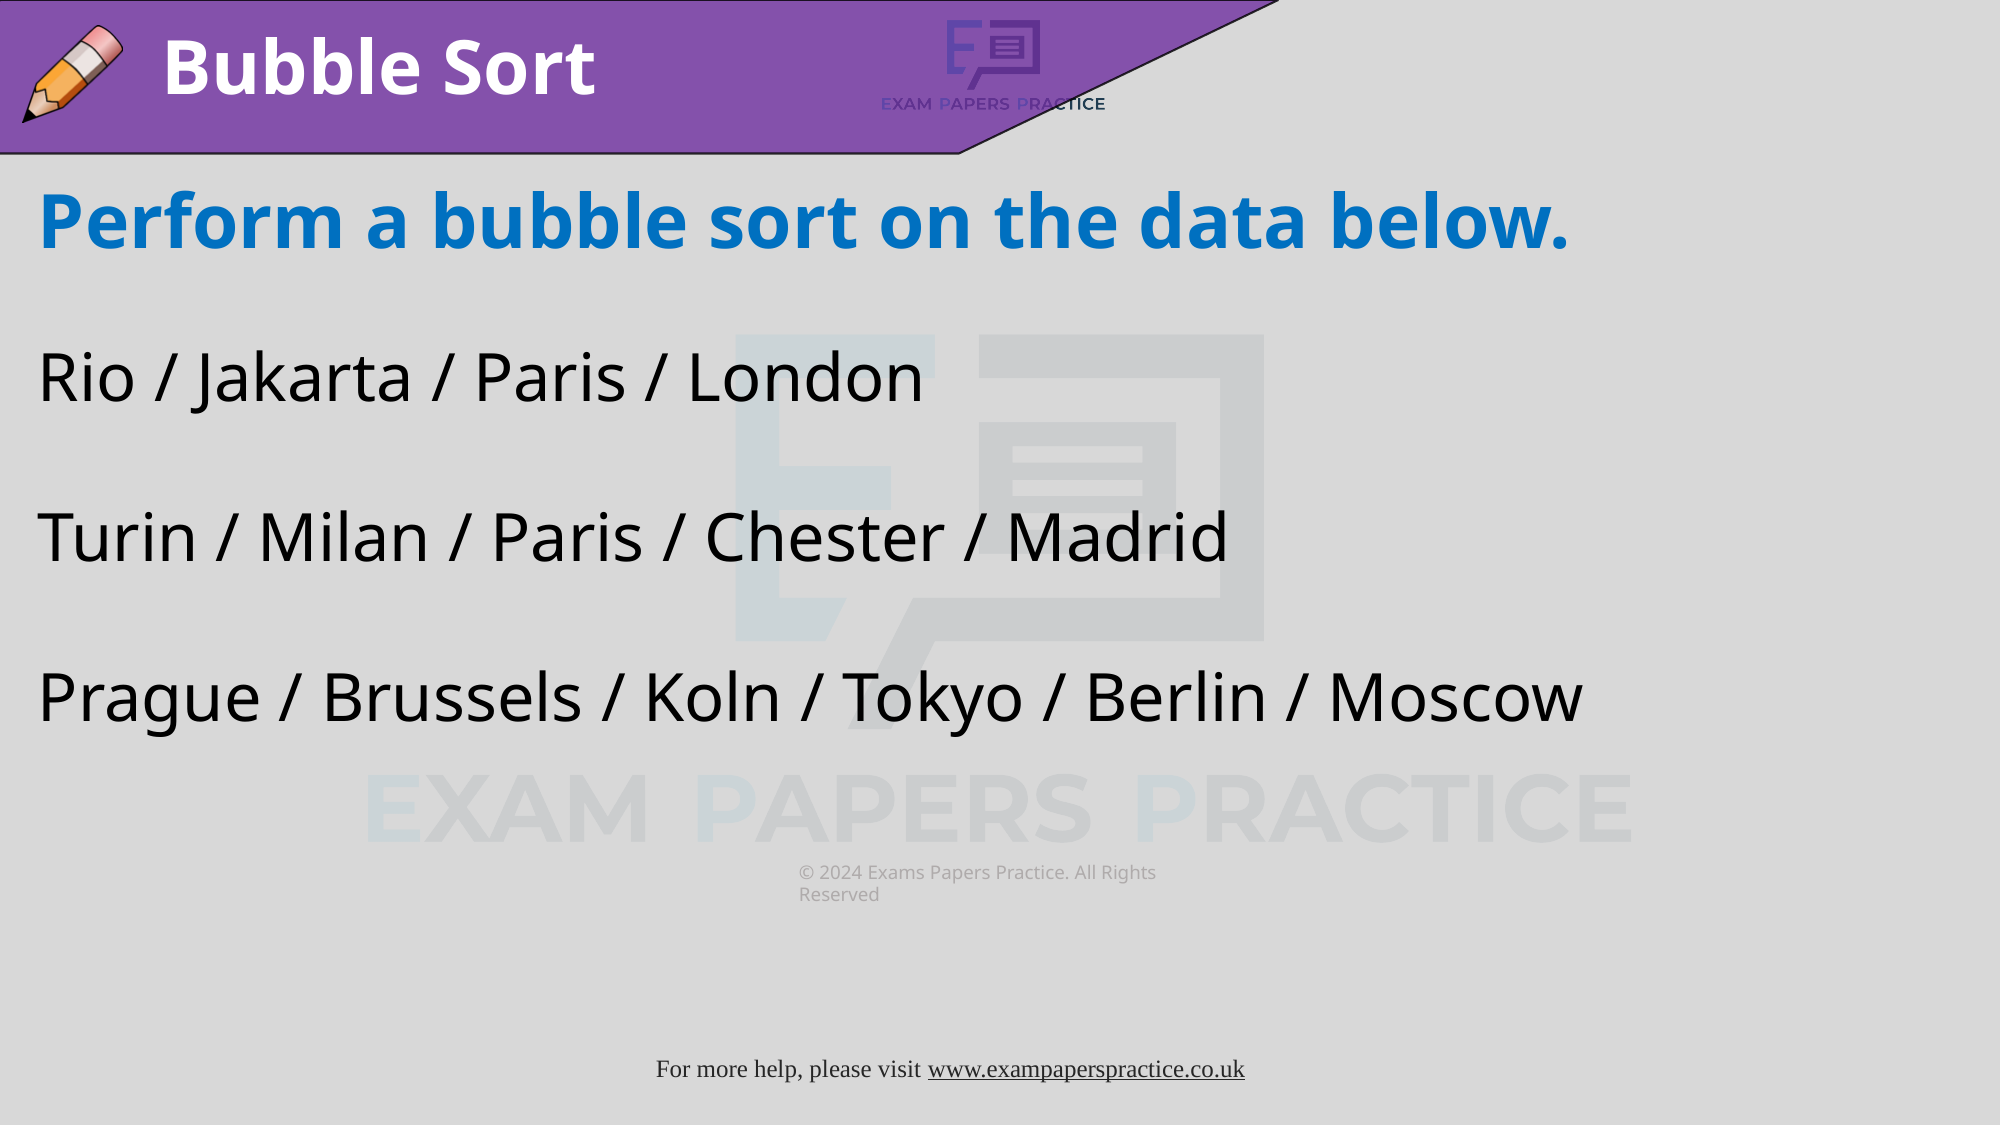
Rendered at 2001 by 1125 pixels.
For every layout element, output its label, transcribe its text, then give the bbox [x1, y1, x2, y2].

list Perform a bubble sort on the data below. [22, 176, 1974, 1120]
picture [22, 25, 123, 123]
text_box Rio / Jakarta / Paris / London Turin / Milan / Paris / Chester / Madrid Prague / Brussels / Koln / Tokyo / Berlin / Moscow [22, 327, 1971, 742]
list Bubble Sort [146, 22, 960, 134]
